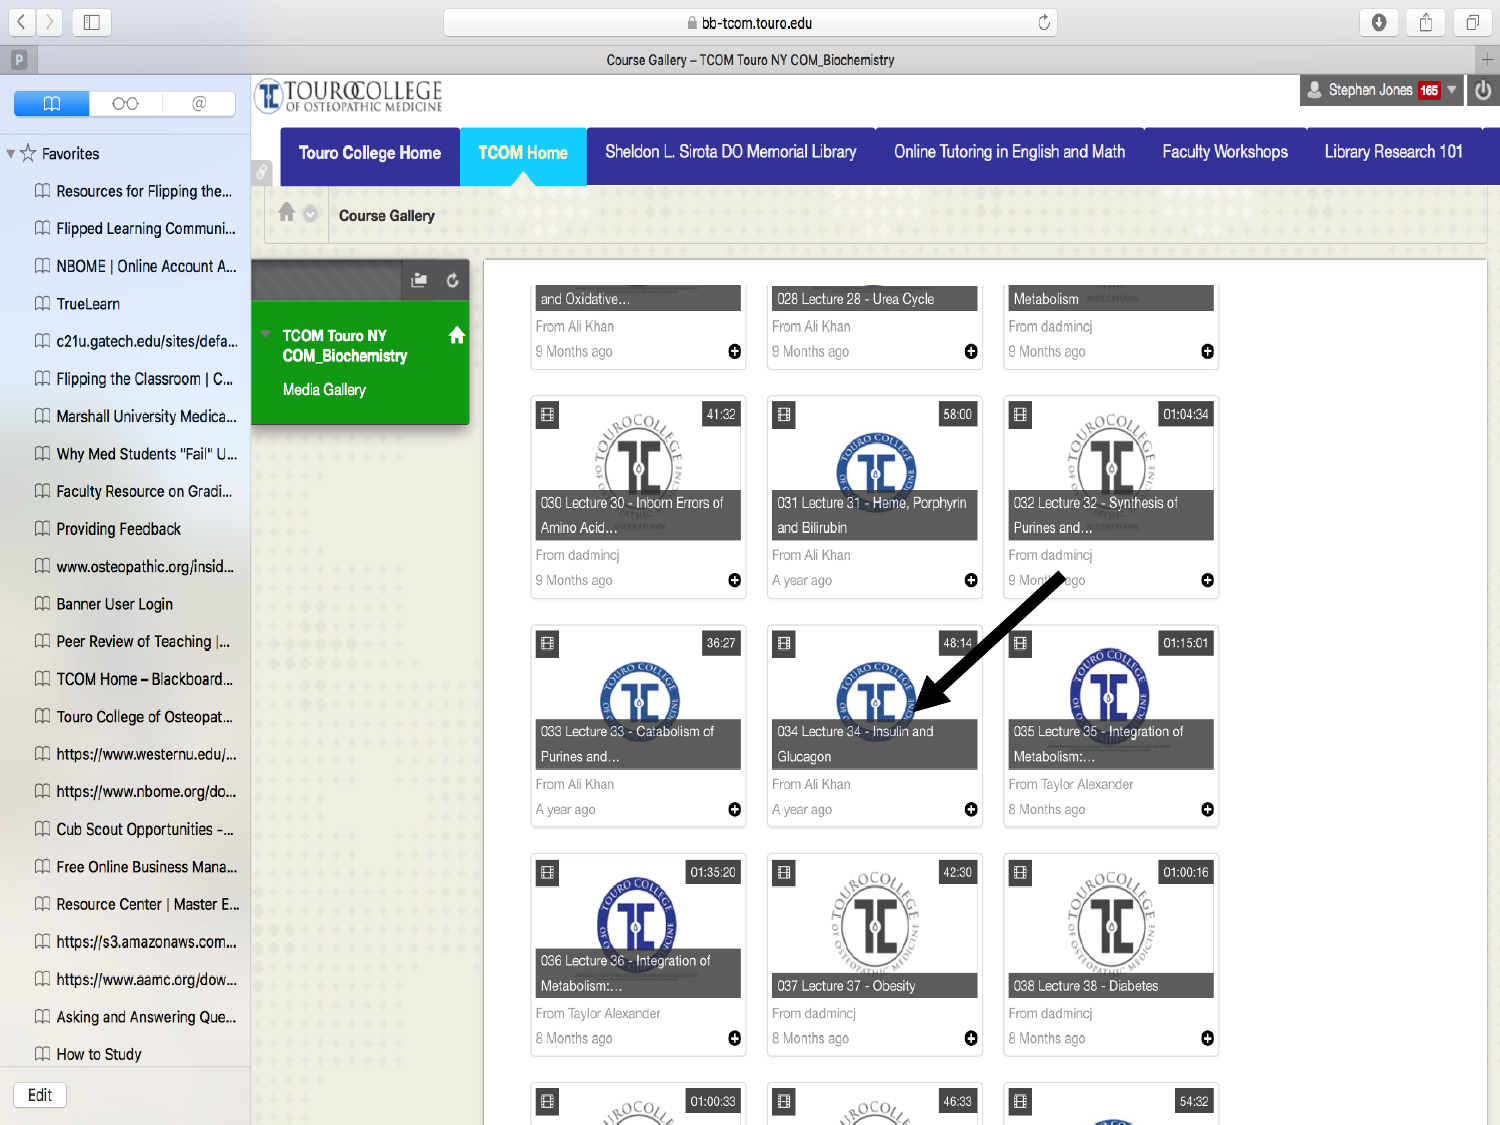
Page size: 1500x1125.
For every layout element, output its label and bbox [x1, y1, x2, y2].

text_box [912, 574, 1063, 713]
list [0, 0, 1500, 1125]
